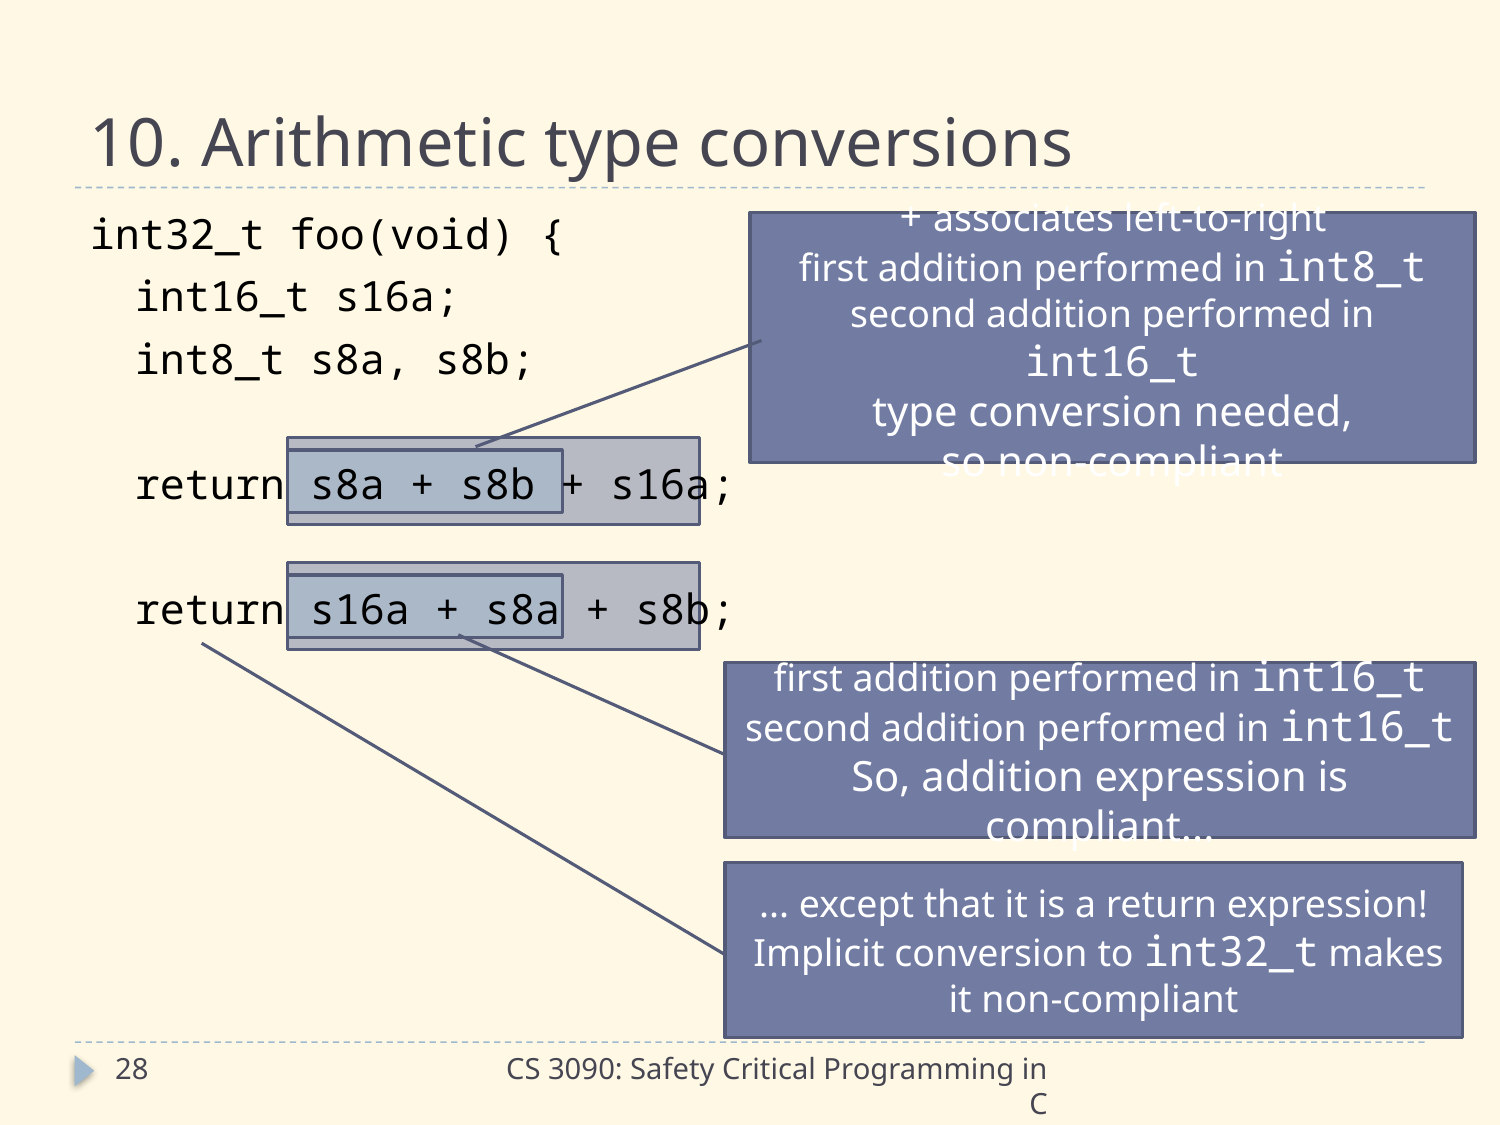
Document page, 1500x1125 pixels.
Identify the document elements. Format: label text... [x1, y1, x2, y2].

list int32_t foo(void) { int16_t s16a; int8_t s8a, s8b; return s8a + s8b + s16a; return s16a + s8a + s8b; [75, 200, 1425, 1010]
text_box + associates left-to-right first addition performed in int8_t second addition performed in int16_t type conversion needed, so non-compliant [474, 211, 1477, 464]
title 10. Arithmetic type conversions [75, 24, 1425, 188]
text_box ... except that it is a return expression! Implicit conversion to int32_t makes it non-compliant [200, 641, 1464, 1039]
slide_number 28 [100, 1042, 426, 1103]
text_box first addition performed in int16_t second addition performed in int16_t So, addition expression is compliant... [457, 633, 1477, 839]
footer CS 3090: Safety Critical Programming in C [475, 1042, 1063, 1125]
